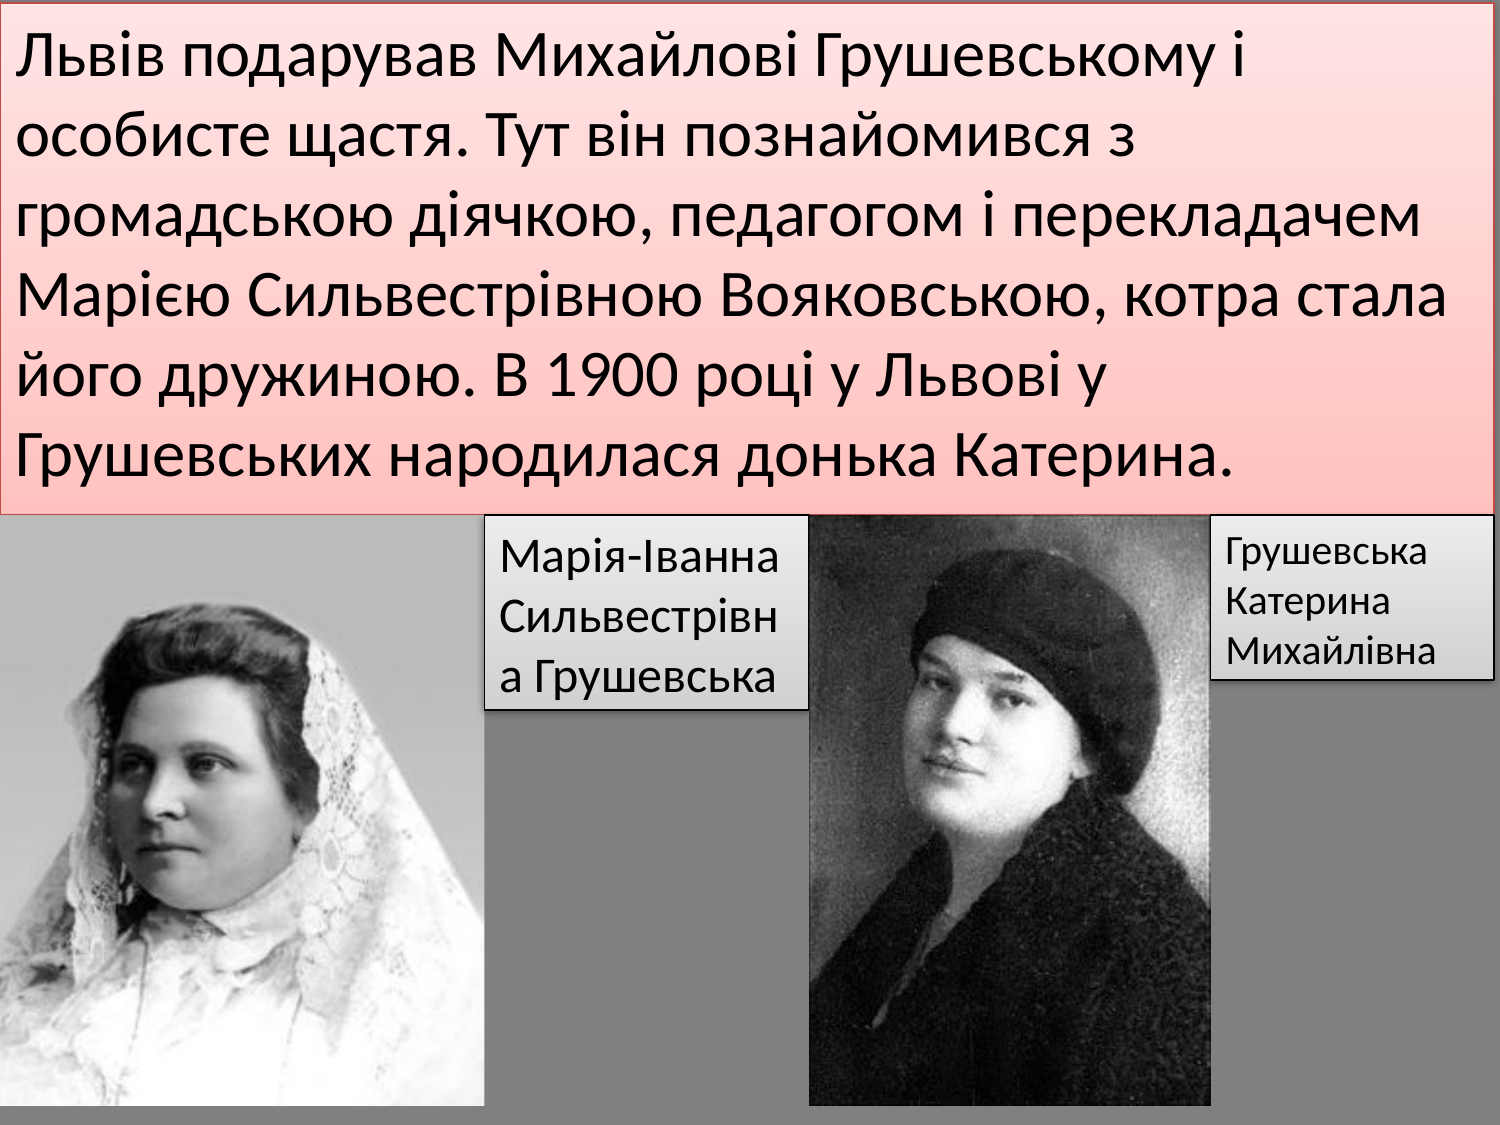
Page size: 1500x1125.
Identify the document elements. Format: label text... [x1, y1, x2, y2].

text_box Грушевська Катерина Михайлівна [1212, 514, 1495, 681]
picture [0, 514, 485, 1107]
text_box Марія-Іванна Сильвестрівна Грушевська [485, 514, 807, 711]
list Львів подарував Михайлові Грушевському і особисте щастя. Тут він познайомився з громадською діячкою, педагогом і перекладачем Марією Сильвестрівною Вояковською, котра стала його дружиною. В 1900 році у Львові у Грушевських народилася донька Катерина. [0, 2, 1495, 514]
picture [808, 514, 1211, 1107]
